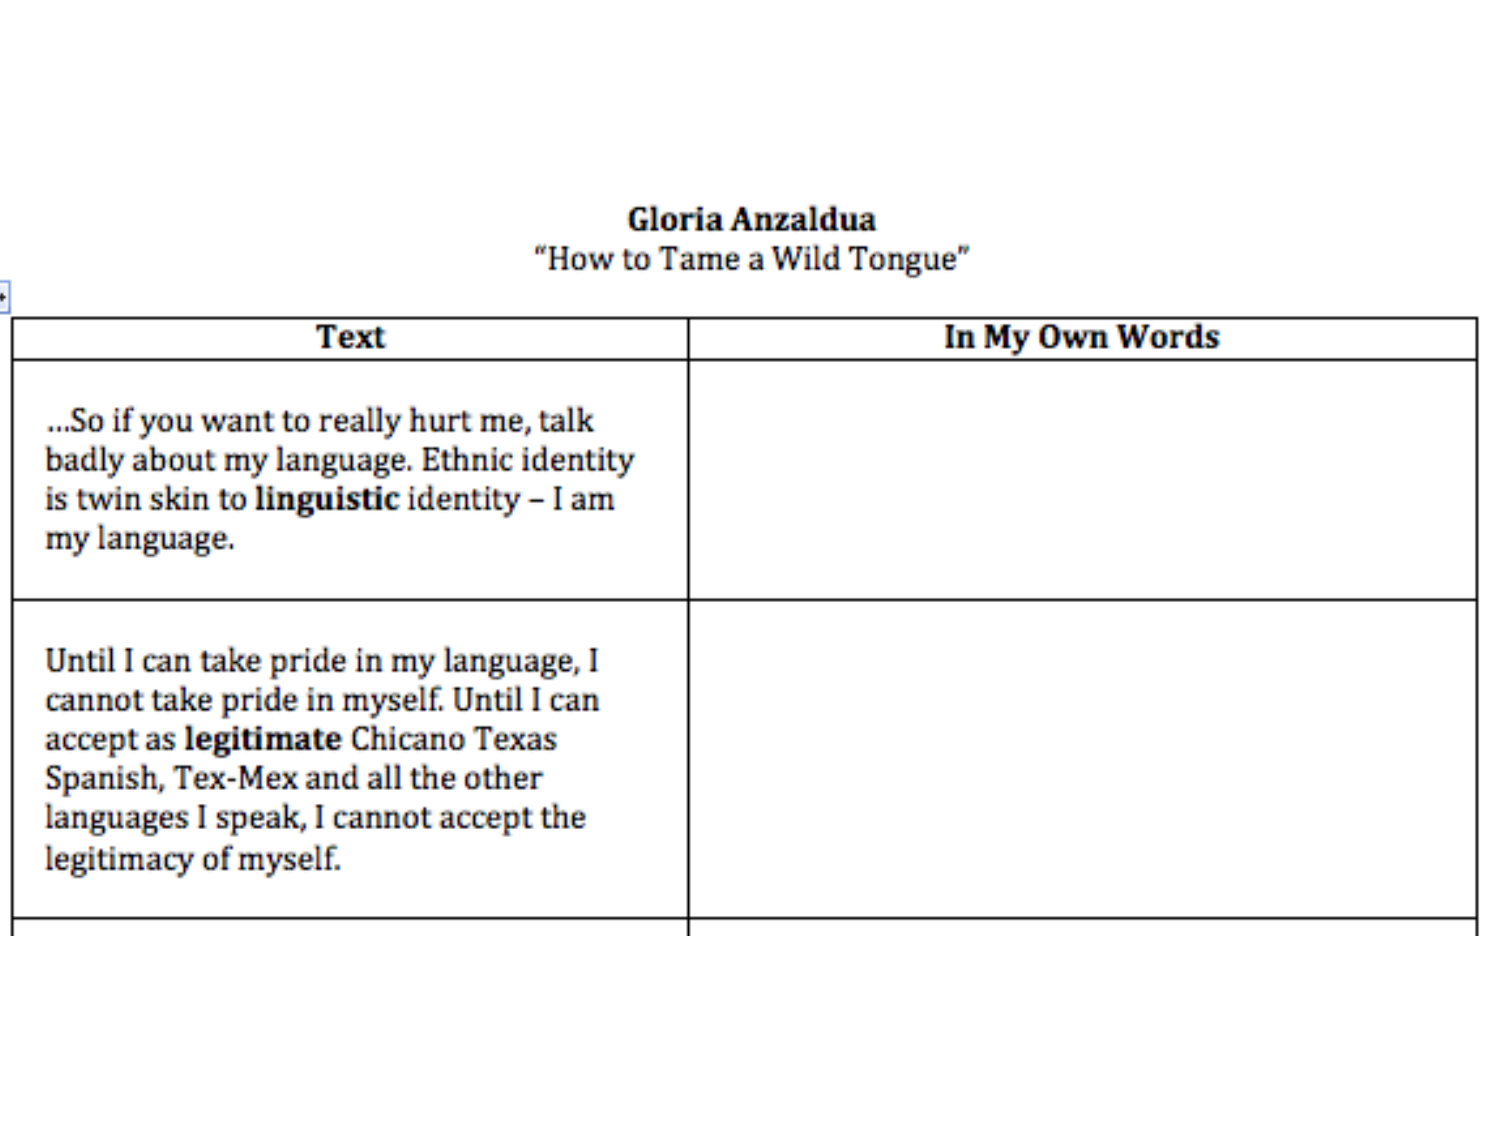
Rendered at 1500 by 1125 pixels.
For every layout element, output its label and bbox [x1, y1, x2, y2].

picture [0, 160, 1500, 937]
